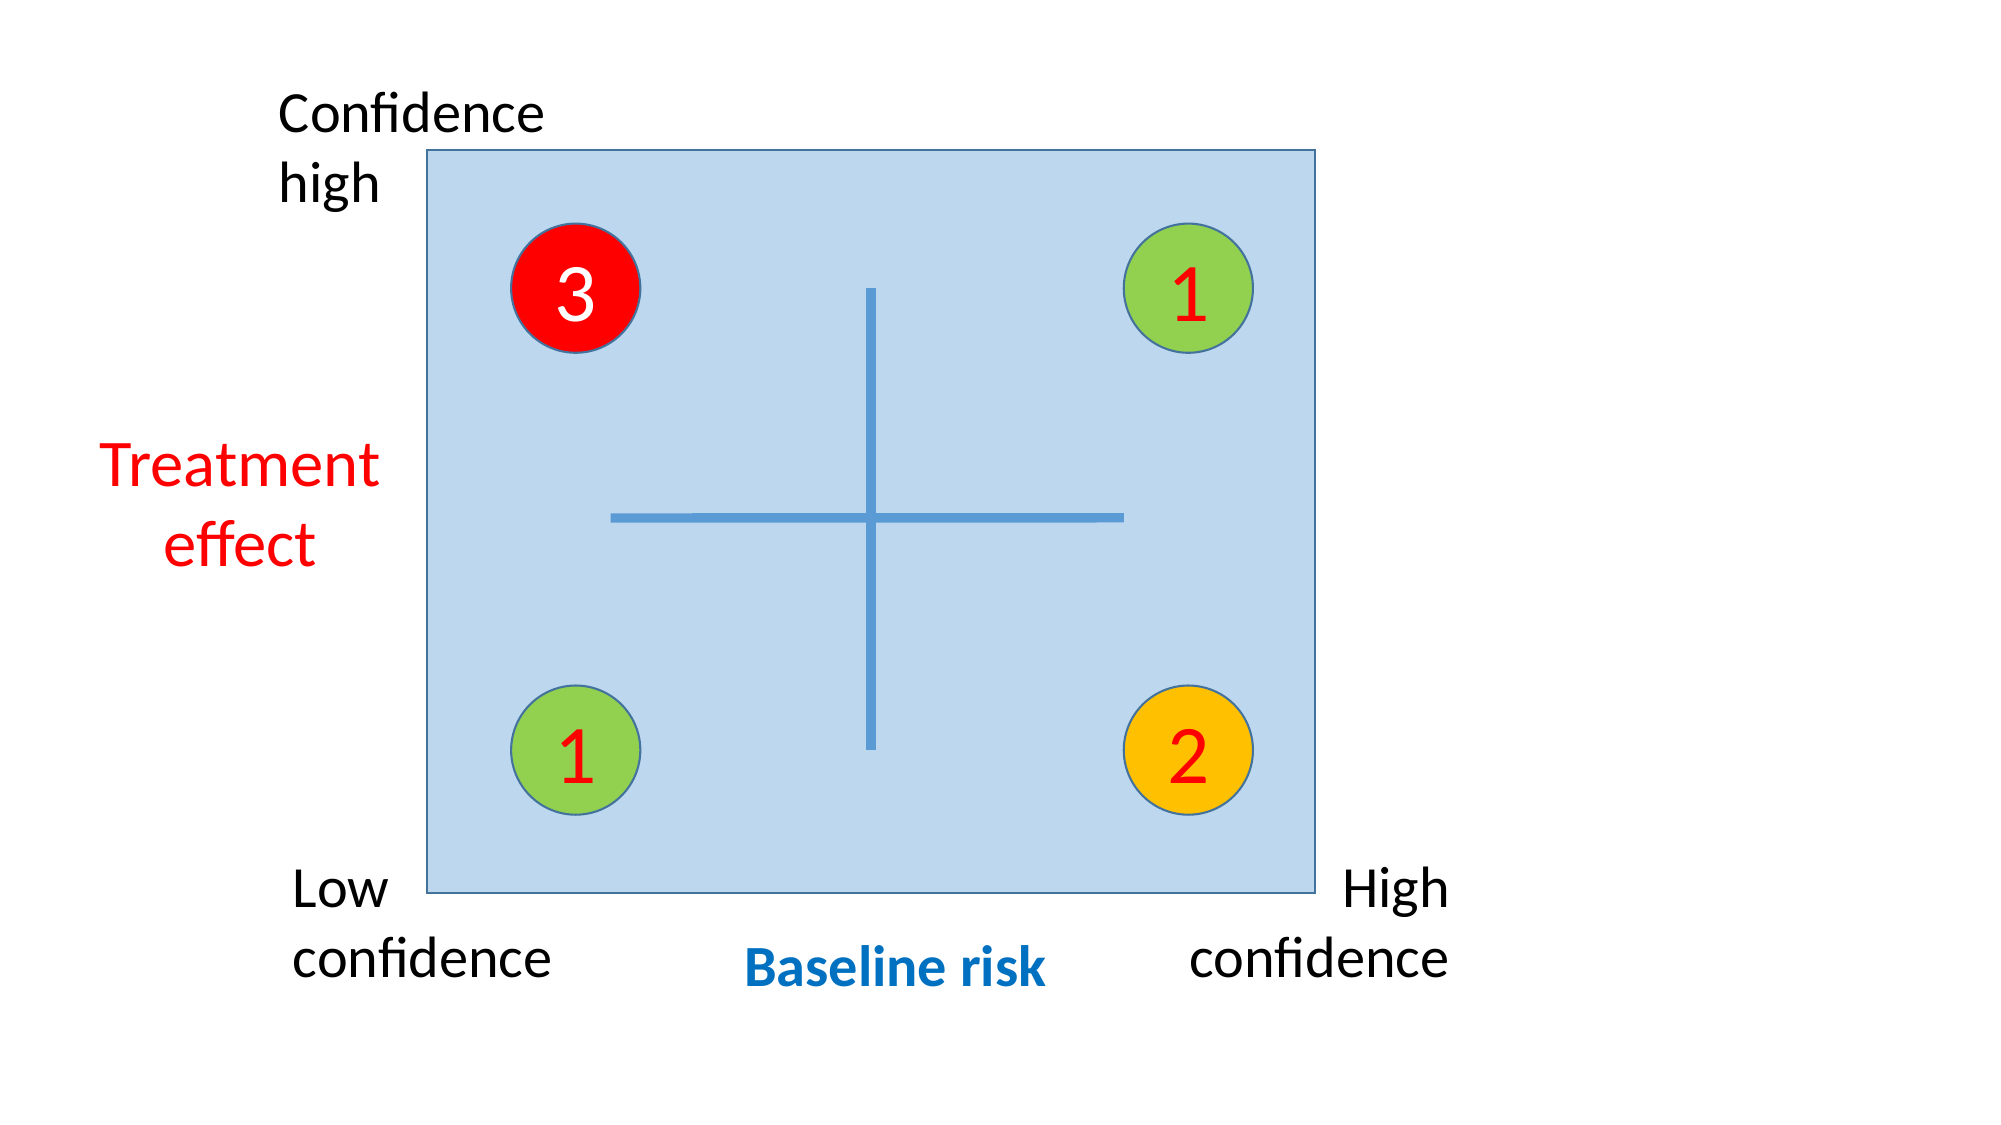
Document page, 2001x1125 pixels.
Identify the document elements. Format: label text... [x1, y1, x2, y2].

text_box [610, 288, 1124, 751]
text_box Baseline risk [722, 920, 1069, 1006]
text_box 1 [510, 684, 642, 816]
text_box Treatment effect [80, 412, 400, 588]
text_box 1 [1122, 222, 1255, 354]
text_box 3 [510, 222, 642, 354]
text_box High confidence [1166, 842, 1465, 997]
text_box [426, 149, 1316, 894]
text_box Confidence high [264, 67, 562, 222]
text_box Low confidence [278, 842, 576, 997]
text_box 2 [1122, 684, 1255, 816]
